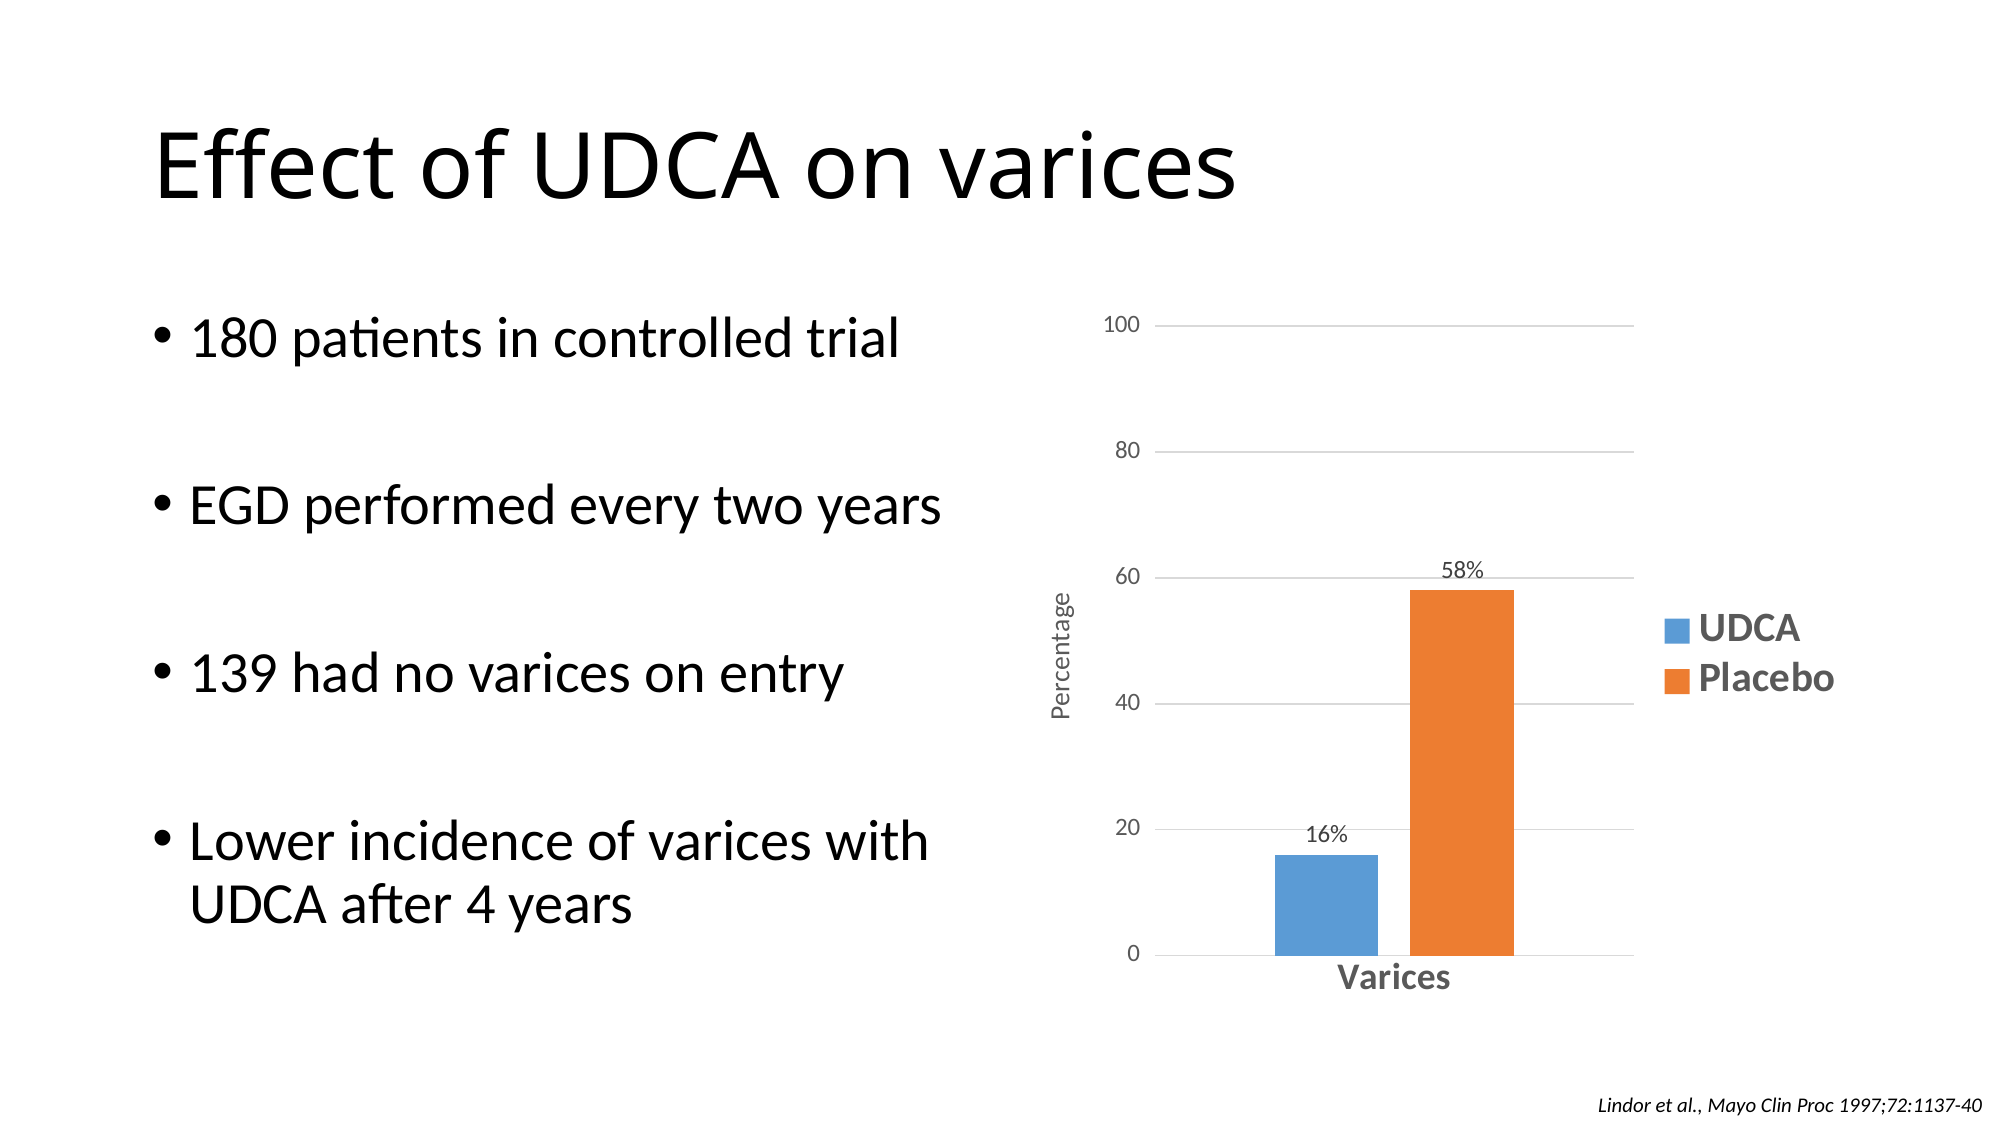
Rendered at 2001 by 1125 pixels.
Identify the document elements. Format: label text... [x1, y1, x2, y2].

chart [1012, 299, 1863, 1014]
title Effect of UDCA on varices [137, 59, 1863, 278]
text_box Lindor et al., Mayo Clin Proc 1997;72:1137-40 [1583, 1084, 1998, 1125]
list 180 patients in controlled trial EGD performed every two years 139 had no varices on entry Lower incidence of varices with UDCA after 4 years [137, 299, 988, 1014]
